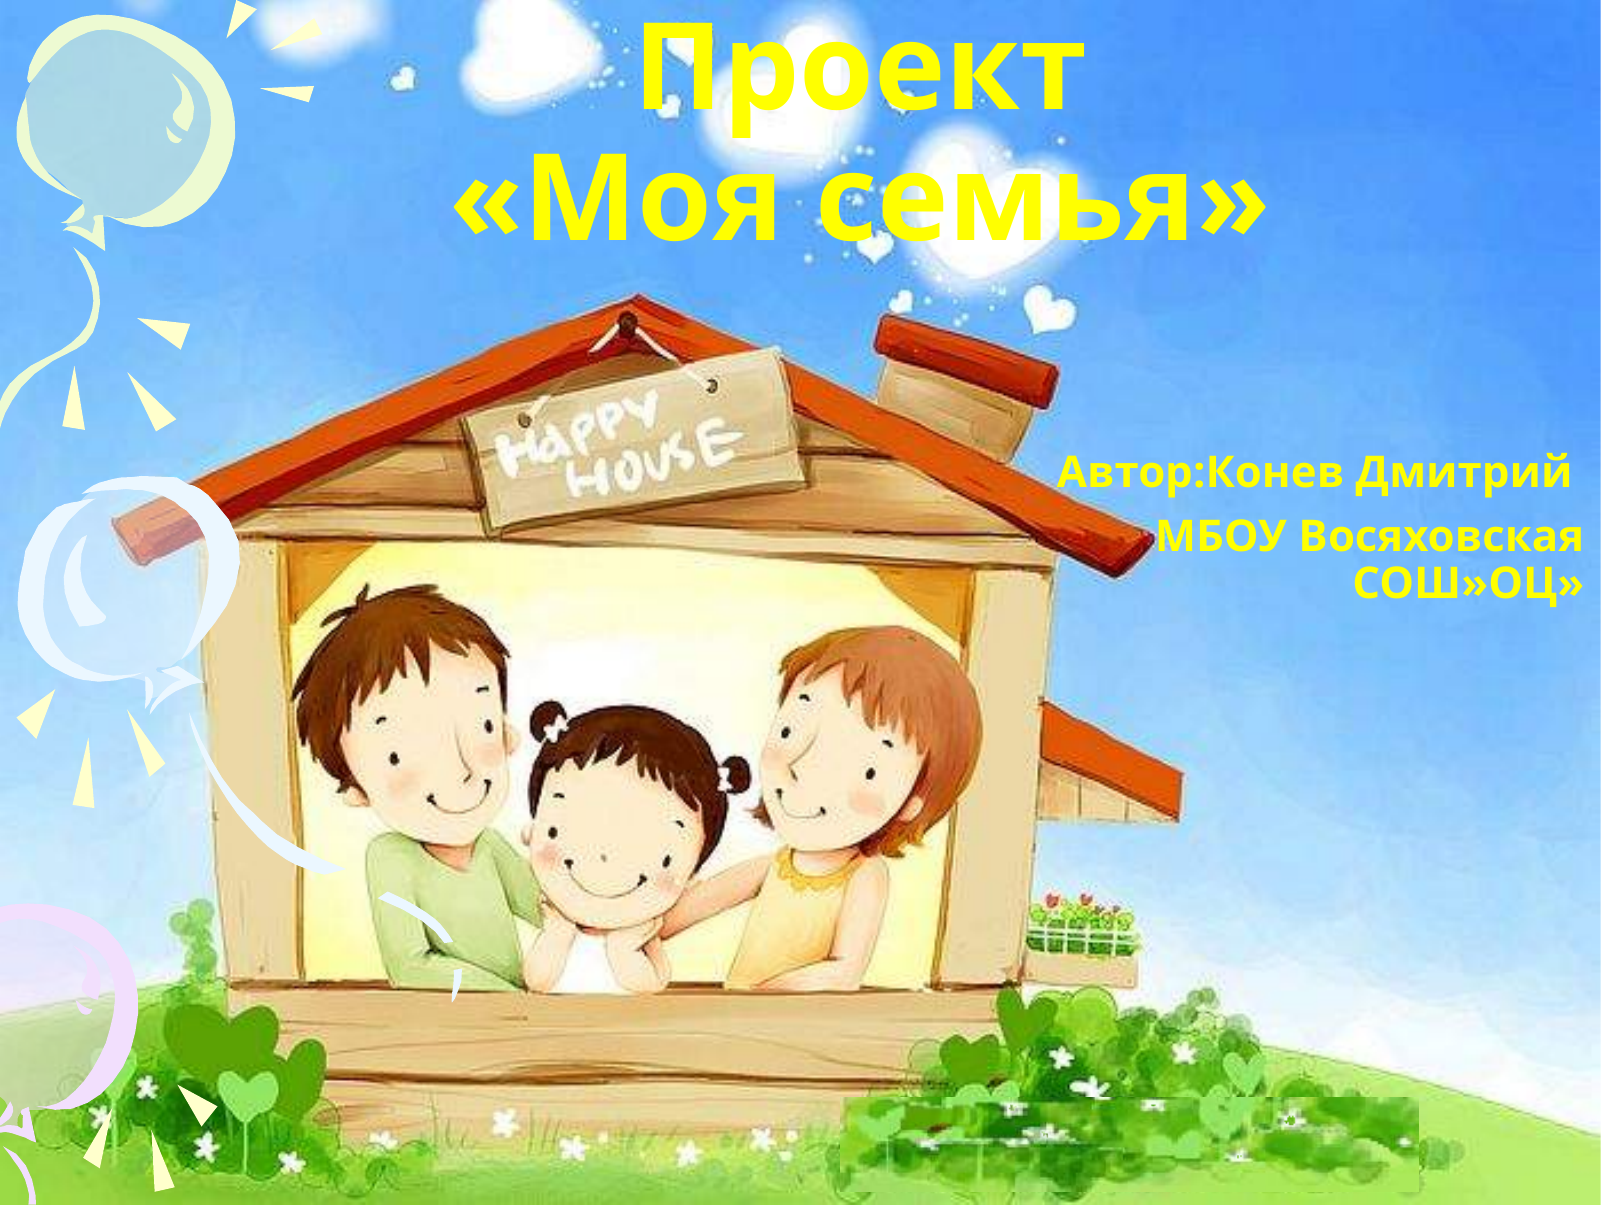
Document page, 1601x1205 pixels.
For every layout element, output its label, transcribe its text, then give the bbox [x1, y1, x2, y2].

picture [18, 1114, 22, 1128]
picture [0, 1098, 6, 1116]
title Проект «Моя семья» [120, 80, 1601, 405]
picture [0, 0, 1601, 1205]
text_box Автор:Конев Дмитрий МБОУ Восяховская СОШ»ОЦ» [1000, 375, 1601, 616]
